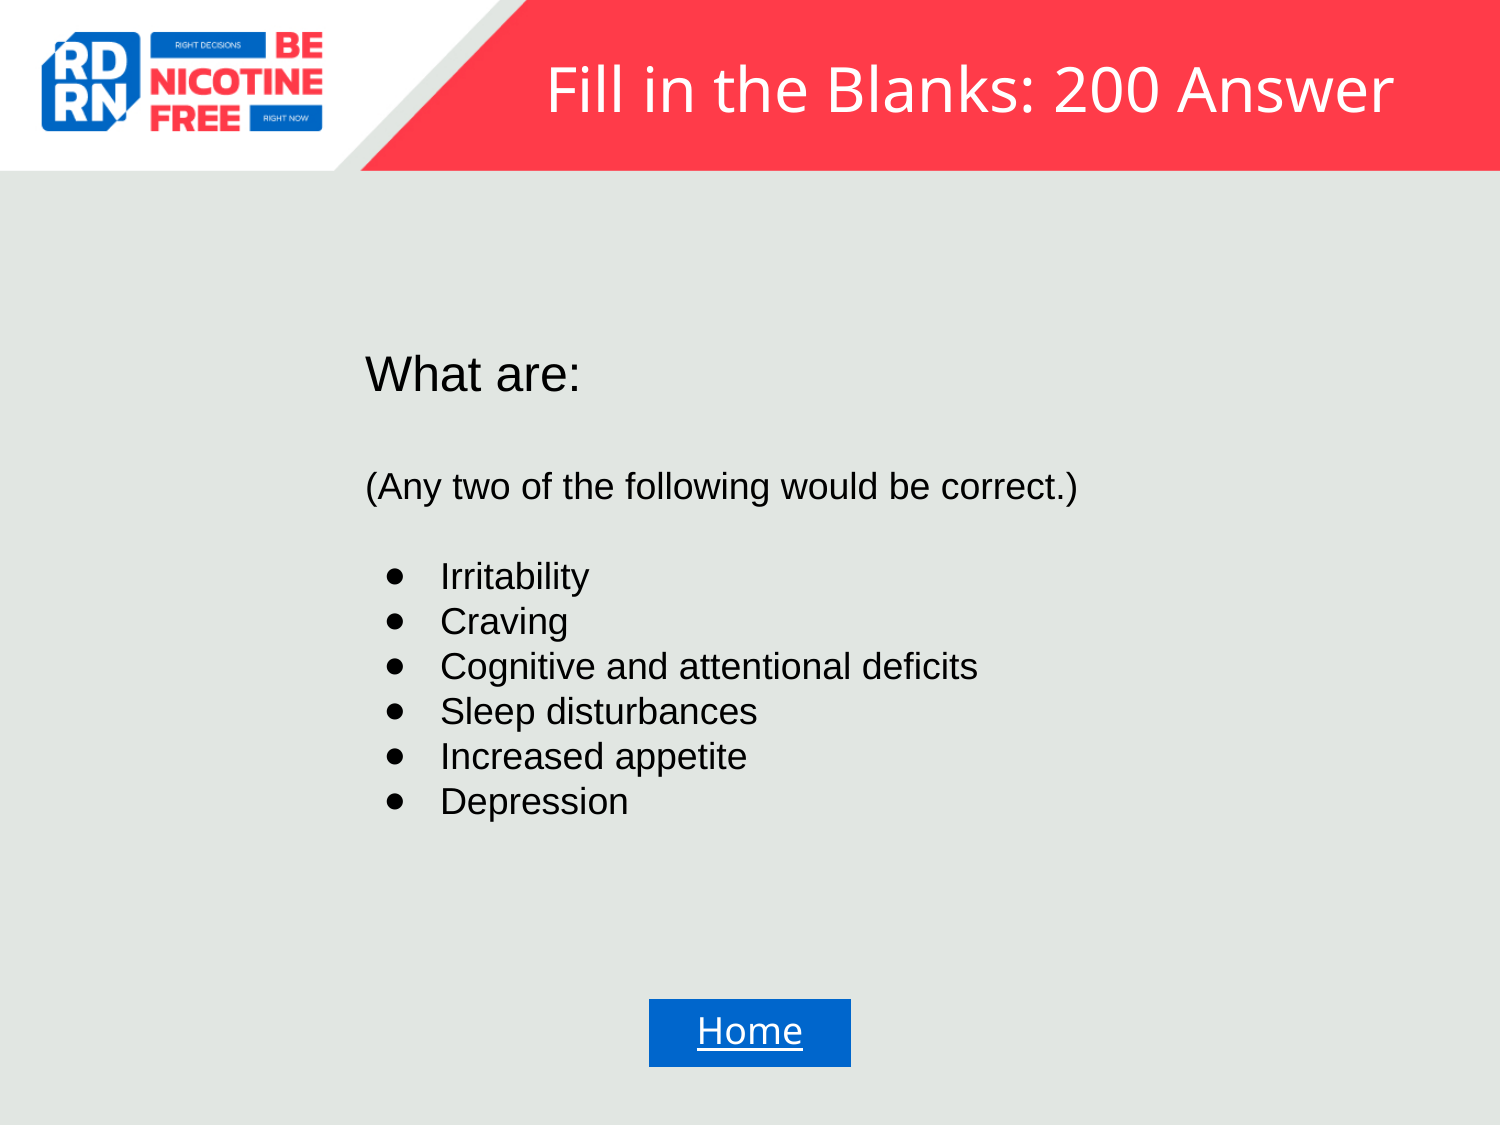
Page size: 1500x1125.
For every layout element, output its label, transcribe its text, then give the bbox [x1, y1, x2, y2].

text_box Home [650, 999, 850, 1066]
title Fill in the Blanks: 200 Answer [489, 0, 1453, 175]
text_box What are: (Any two of the following would be correct.) Irritability Craving Cognitive and attentional deficits Sleep disturbances Increased appetite Depression [350, 334, 1363, 875]
picture [0, 0, 1500, 1125]
